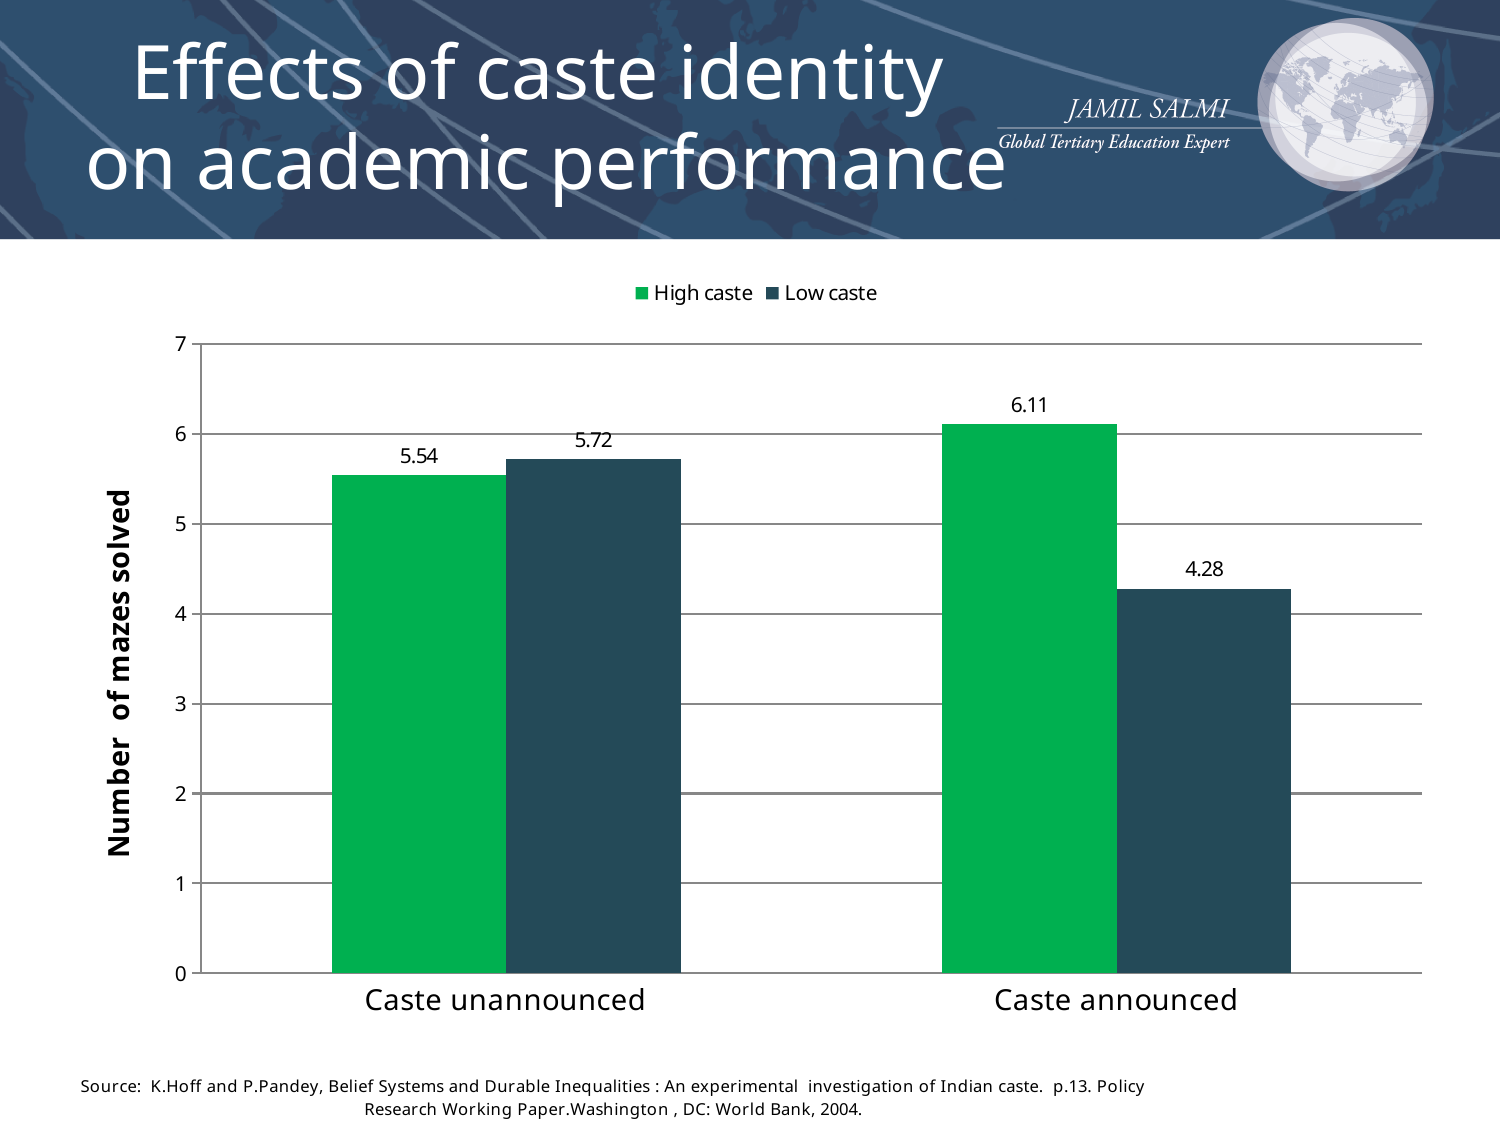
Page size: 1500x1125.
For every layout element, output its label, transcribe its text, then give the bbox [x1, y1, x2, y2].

chart [61, 261, 1451, 1125]
title Effects of caste identity on academic performance [0, 24, 1213, 213]
picture [0, 0, 1500, 1125]
